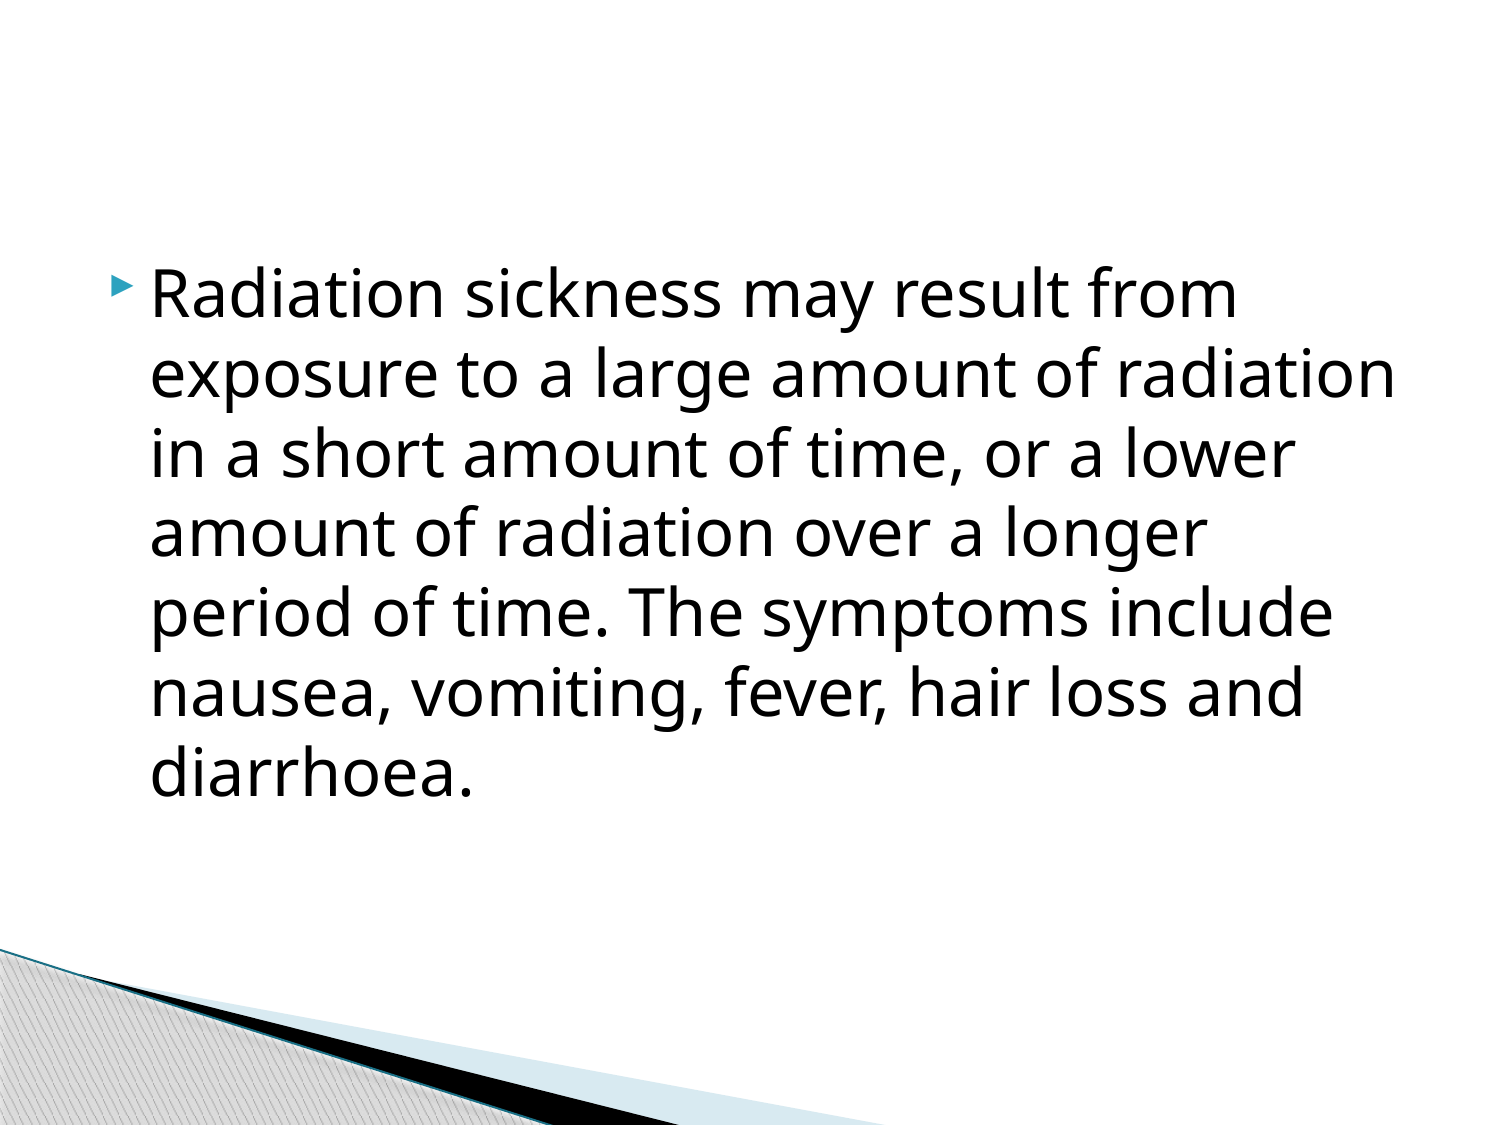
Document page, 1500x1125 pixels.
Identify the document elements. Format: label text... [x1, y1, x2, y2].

list Radiation sickness may result from exposure to a large amount of radiation in a short amount of time, or a lower amount of radiation over a longer period of time. The symptoms include nausea, vomiting, fever, hair loss and diarrhoea. [75, 243, 1425, 986]
